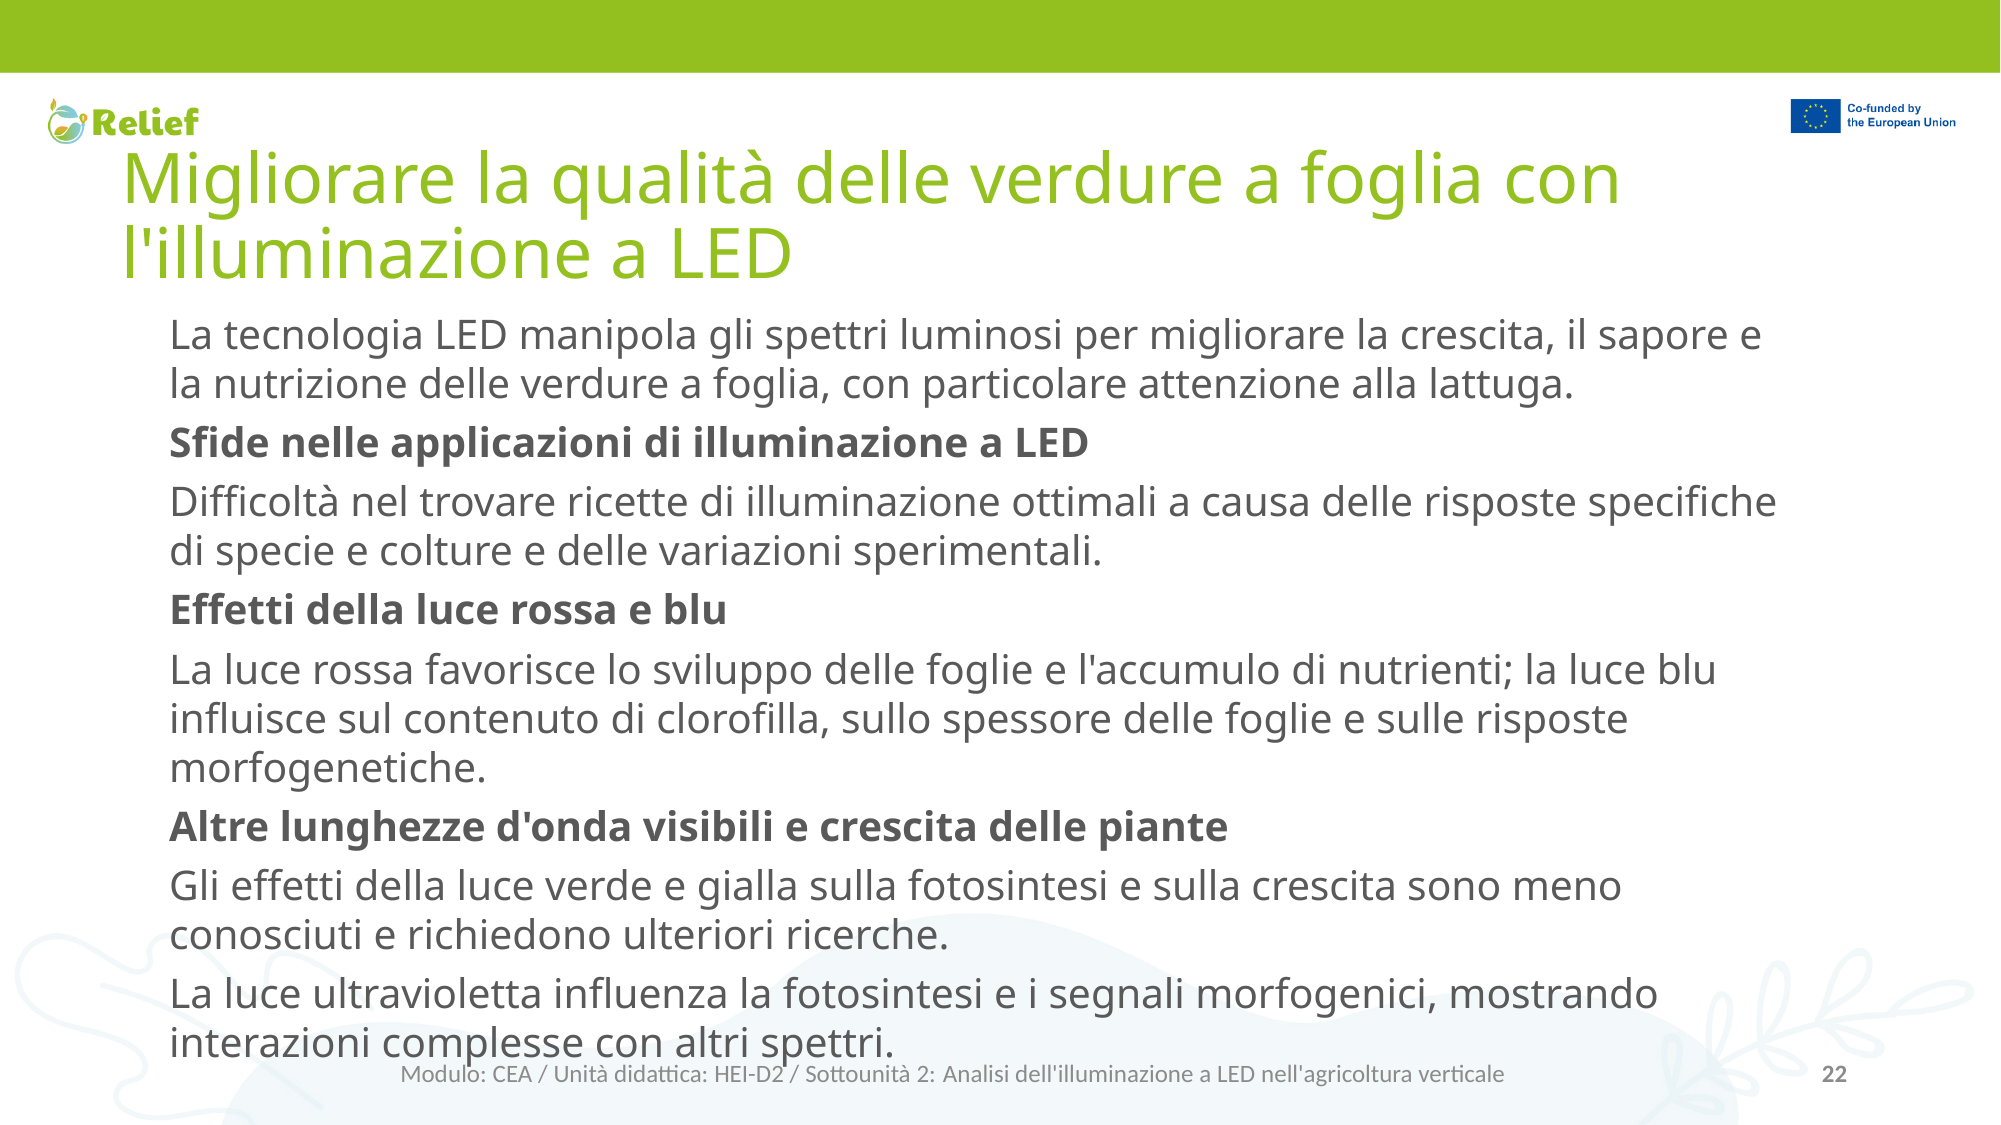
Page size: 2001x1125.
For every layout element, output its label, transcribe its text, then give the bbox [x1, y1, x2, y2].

title Migliorare la qualità delle verdure a foglia con l'illuminazione a LED [105, 135, 1961, 301]
slide_number 22 [1787, 1042, 1863, 1103]
footer Modulo: CEA / Unità didattica: HEI-D2 / Sottounità 2: Analisi dell'illuminazione a LED nell'agricoltura verticale [137, 1023, 1775, 1122]
list La tecnologia LED manipola gli spettri luminosi per migliorare la crescita, il sapore e la nutrizione delle verdure a foglia, con particolare attenzione alla lattuga. Sfide nelle applicazioni di illuminazione a LED Difficoltà nel trovare ricette di illuminazione ottimali a causa delle risposte specifiche di specie e colture e delle variazioni sperimentali. Effetti della luce rossa e blu La luce rossa favorisce lo sviluppo delle foglie e l'accumulo di nutrienti; la luce blu influisce sul contenuto di clorofilla, sullo spessore delle foglie e sulle risposte morfogenetiche. Altre lunghezze d'onda visibili e crescita delle piante Gli effetti della luce verde e gialla sulla fotosintesi e sulla crescita sono meno conosciuti e richiedono ulteriori ricerche. La luce ultravioletta influenza la fotosintesi e i segnali morfogenici, mostrando interazioni complesse con altri spettri. [80, 301, 1822, 1076]
picture [0, 0, 2001, 1125]
